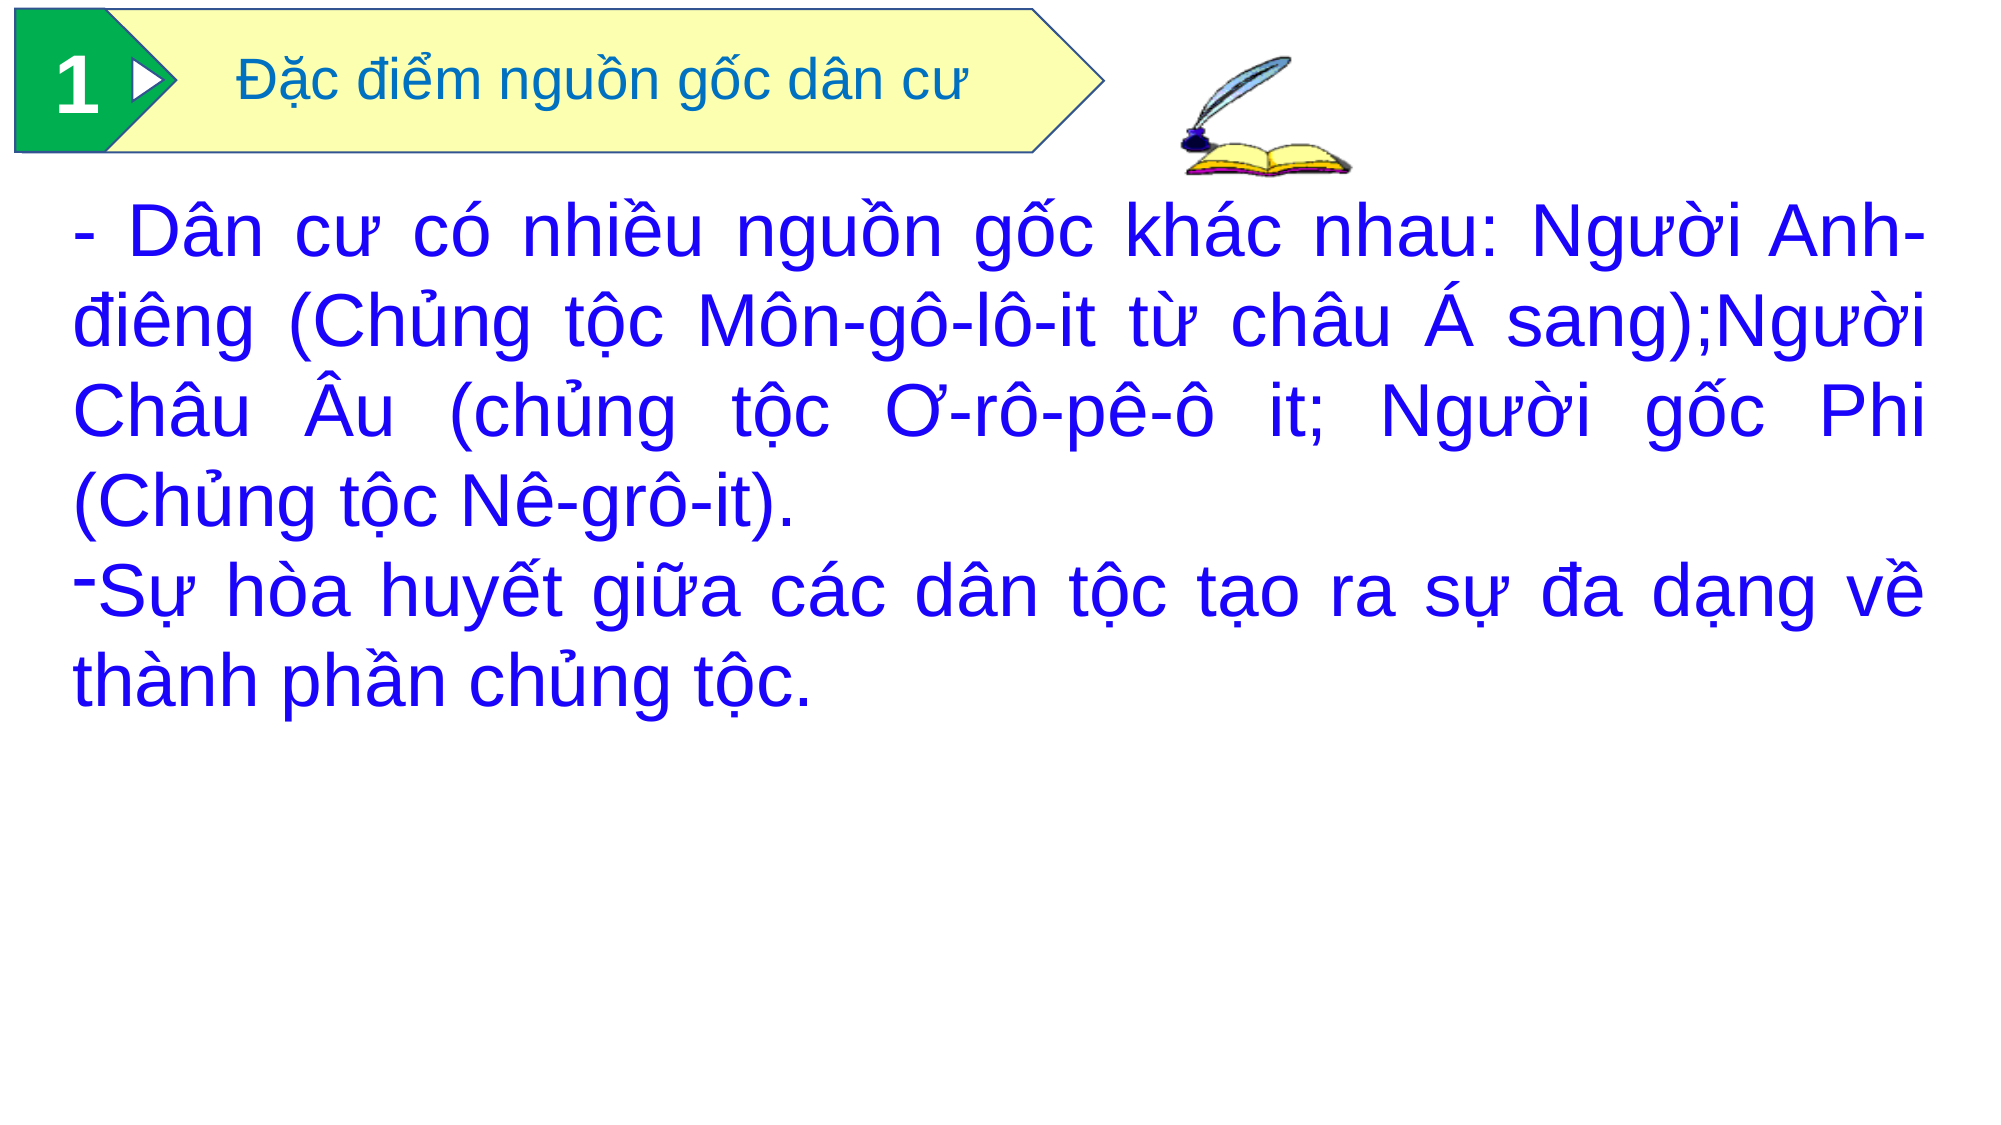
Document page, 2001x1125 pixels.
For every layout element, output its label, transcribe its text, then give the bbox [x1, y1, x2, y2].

picture [1159, 34, 1368, 178]
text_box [15, 8, 1104, 153]
text_box - Dân cư có nhiều nguồn gốc khác nhau: Người Anh-điêng (Chủng tộc Môn-gô-lô-it từ châu Á sang);Người Châu Âu (chủng tộc Ơ-rô-pê-ô it; Người gốc Phi (Chủng tộc Nê-grô-it). Sự hòa huyết giữa các dân tộc tạo ra sự đa dạng về thành phần chủng tộc. [57, 173, 1943, 819]
